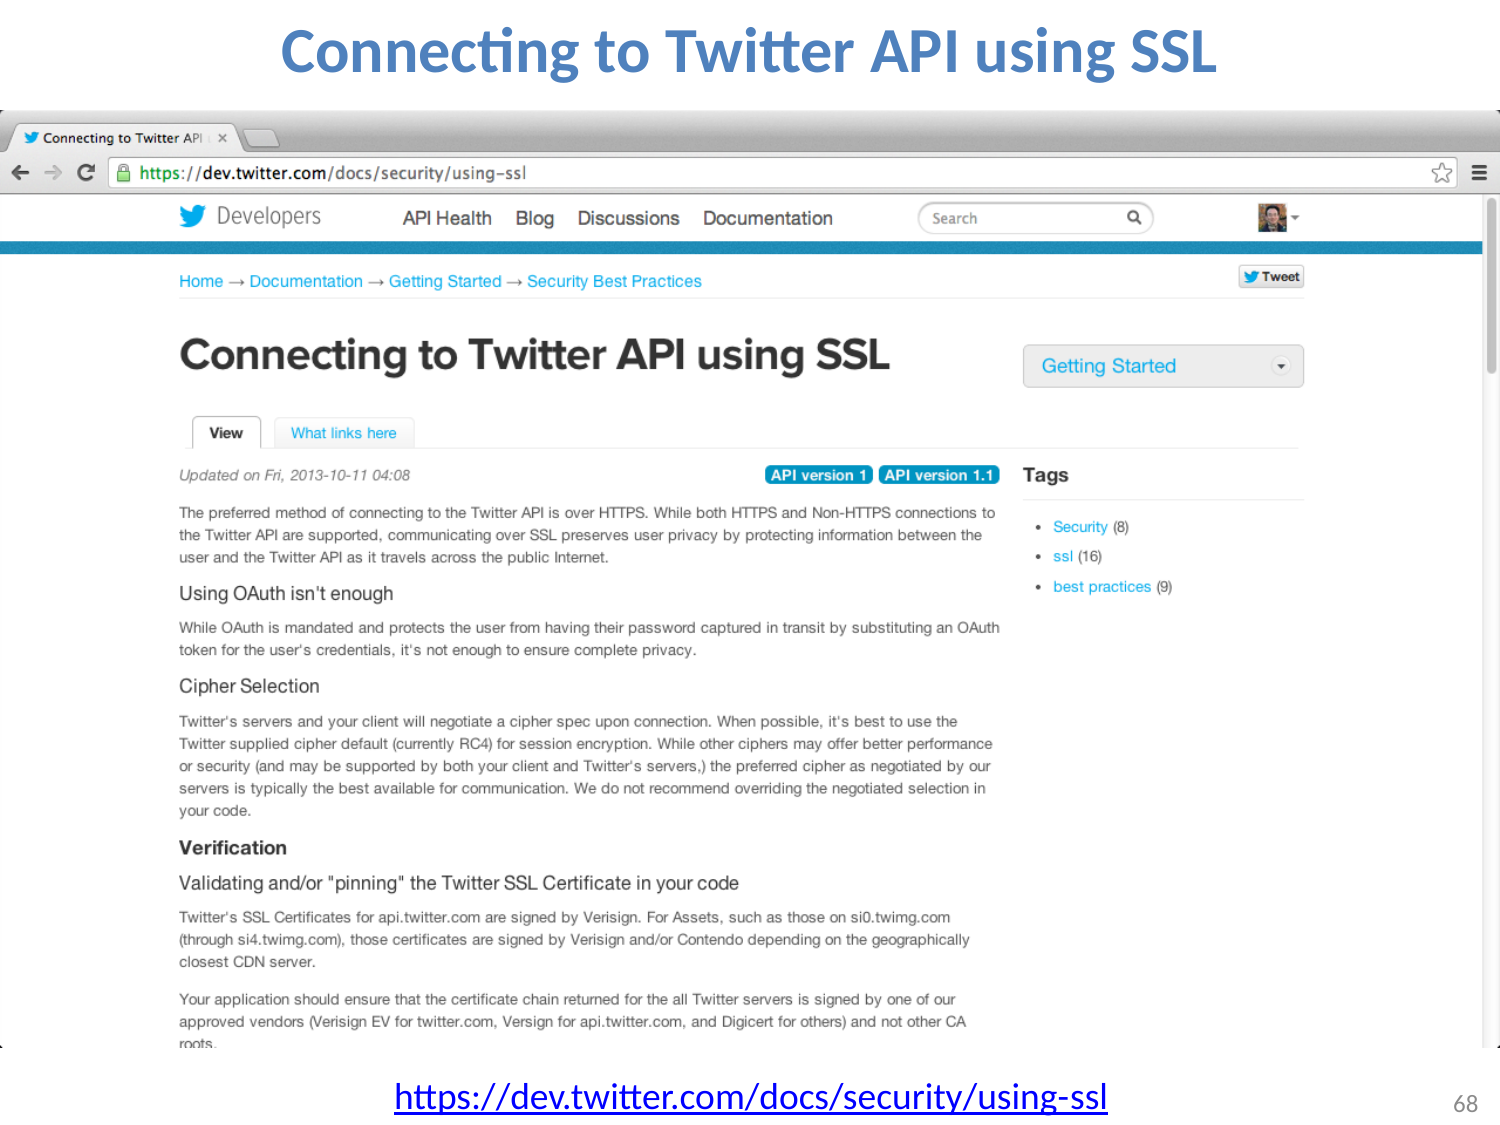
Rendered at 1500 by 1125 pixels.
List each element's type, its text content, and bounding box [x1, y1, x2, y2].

slide_number 68 [1399, 1083, 1494, 1122]
picture [0, 110, 1500, 1049]
text_box Connecting to Twitter API using SSL [74, 0, 1425, 94]
text_box https://dev.twitter.com/docs/security/using-ssl [349, 1064, 1152, 1125]
